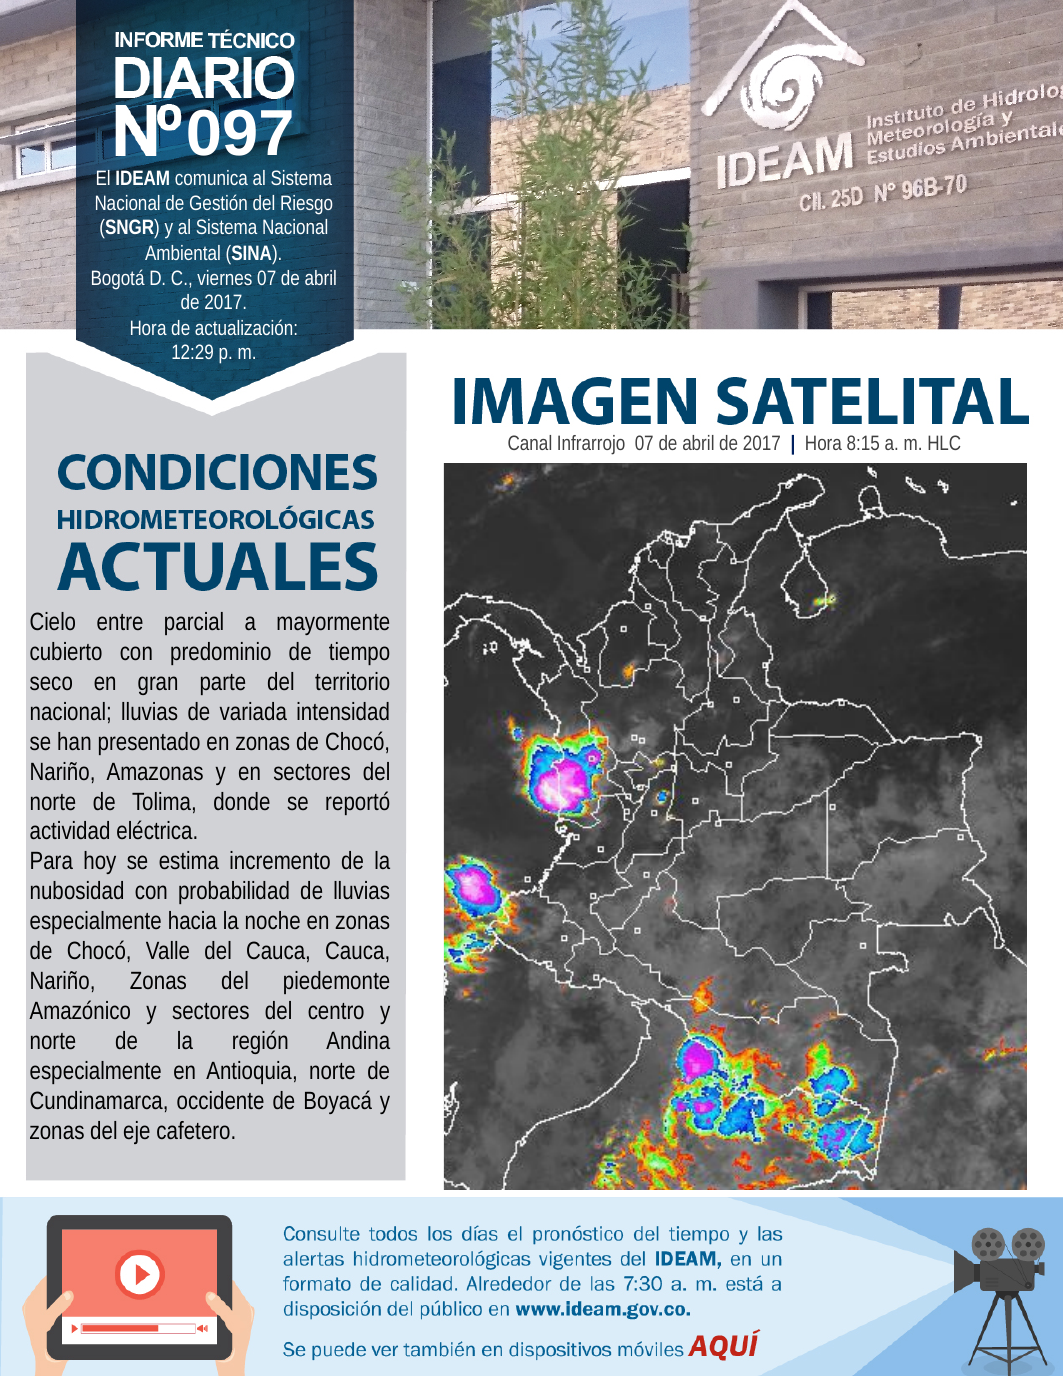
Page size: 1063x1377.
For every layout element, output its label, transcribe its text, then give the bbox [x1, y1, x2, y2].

picture [0, 0, 1063, 1376]
text_box El IDEAM comunica al Sistema Nacional de Gestión del Riesgo (SNGR) y al Sistema Nacional Ambiental (SINA). Bogotá D. C., viernes 07 de abril de 2017. Hora de actualización: 12:29 p. m. [75, 156, 353, 372]
text_box 097 [170, 82, 310, 156]
text_box Canal Infrarrojo 07 de abril de 2017 | Hora 8:15 a. m. HLC [406, 422, 1063, 463]
text_box Cielo entre parcial a mayormente cubierto con predominio de tiempo seco en gran parte del territorio nacional; lluvias de variada intensidad se han presentado en zonas de Chocó, Nariño, Amazonas y en sectores del norte de Tolima, donde se reportó actividad eléctrica. Para hoy se estima incremento de la nubosidad con probabilidad de lluvias especialmente hacia la noche en zonas de Chocó, Valle del Cauca, Cauca, Nariño, Zonas del piedemonte Amazónico y sectores del centro y norte de la región Andina especialmente en Antioquia, norte de Cundinamarca, occidente de Boyacá y zonas del eje cafetero. [14, 597, 406, 1152]
